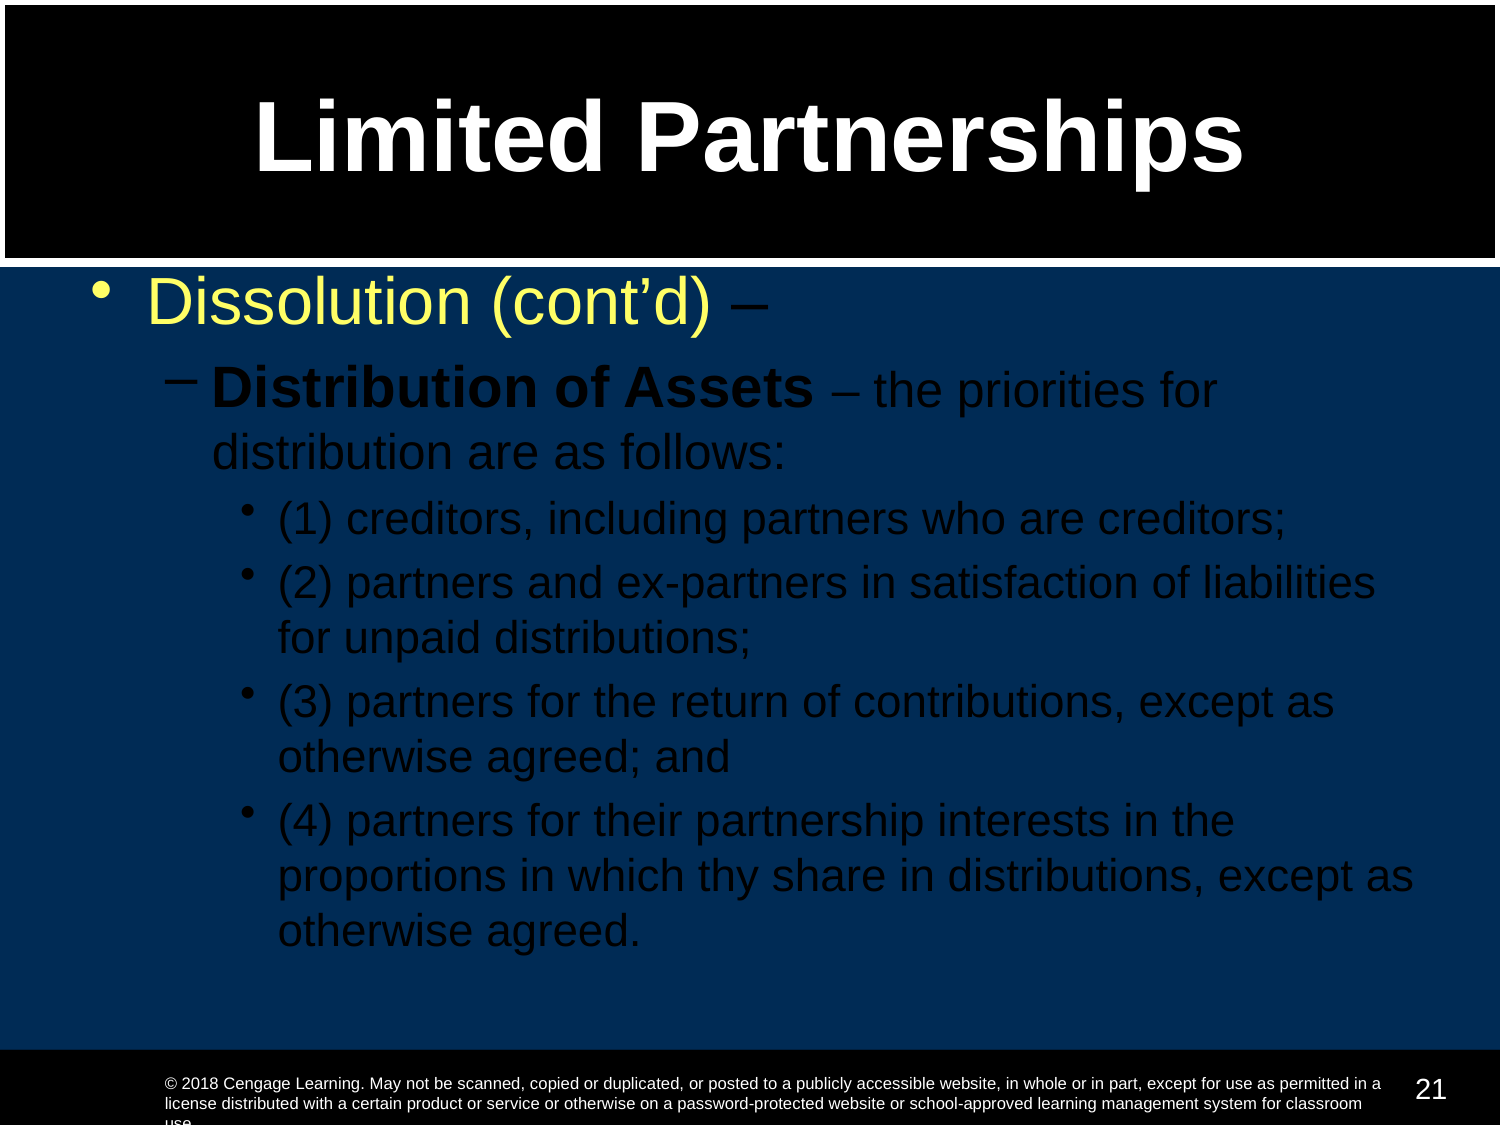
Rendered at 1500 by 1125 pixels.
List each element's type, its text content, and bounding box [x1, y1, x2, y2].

slide_number 21 [1149, 1062, 1463, 1125]
list Dissolution (cont’d) – Distribution of Assets – the priorities for distribution are as follows: (1) creditors, including partners who are creditors; (2) partners and ex-partners in satisfaction of liabilities for unpaid distributions; (3) partners for the return of contributions, except as otherwise agreed; and (4) partners for their partnership interests in the proportions in which thy share in distributions, except as otherwise agreed. [74, 249, 1438, 1026]
title Limited Partnerships [0, 0, 1500, 267]
